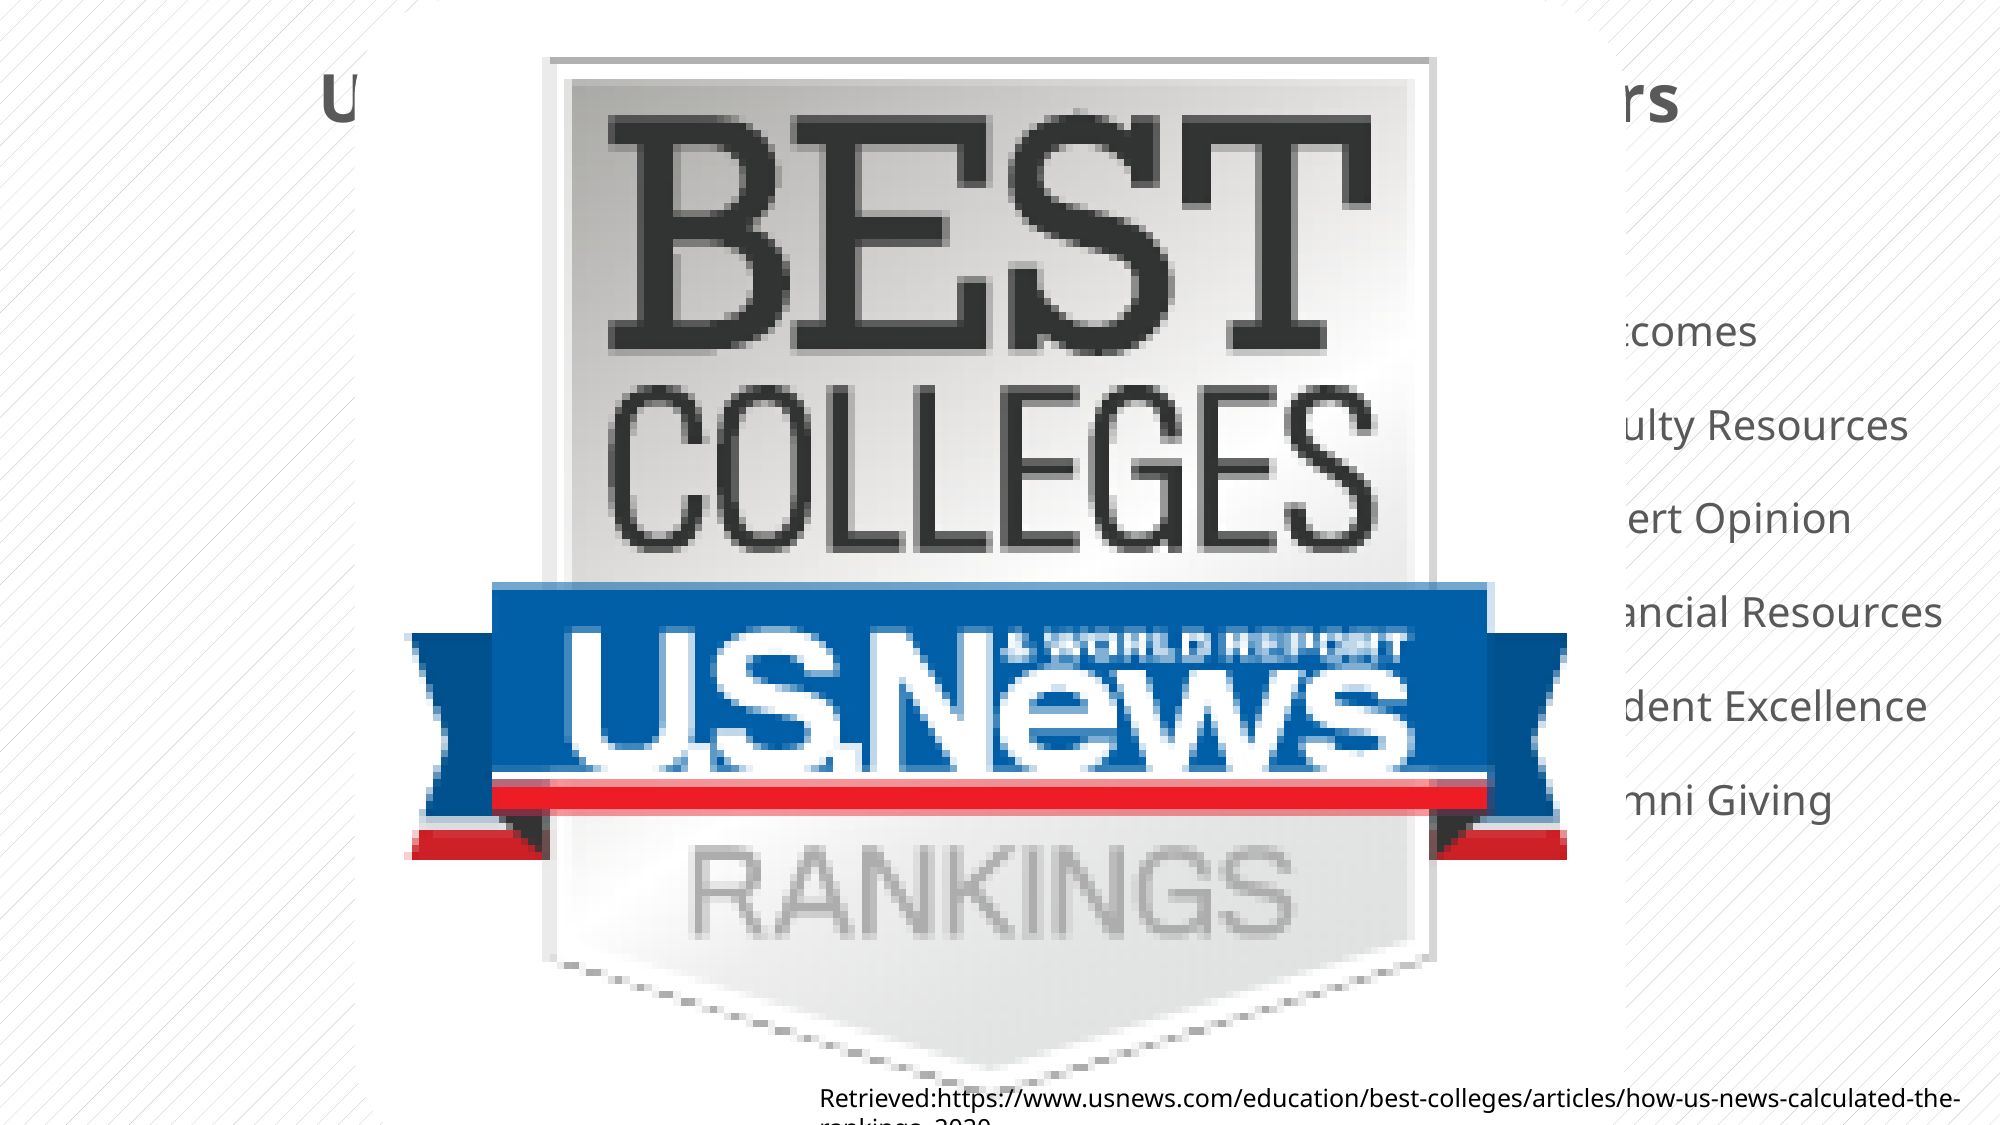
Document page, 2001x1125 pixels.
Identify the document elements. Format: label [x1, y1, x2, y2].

chart [0, 0, 354, 1125]
picture [354, 0, 1626, 1125]
chart [1626, 0, 2000, 1125]
